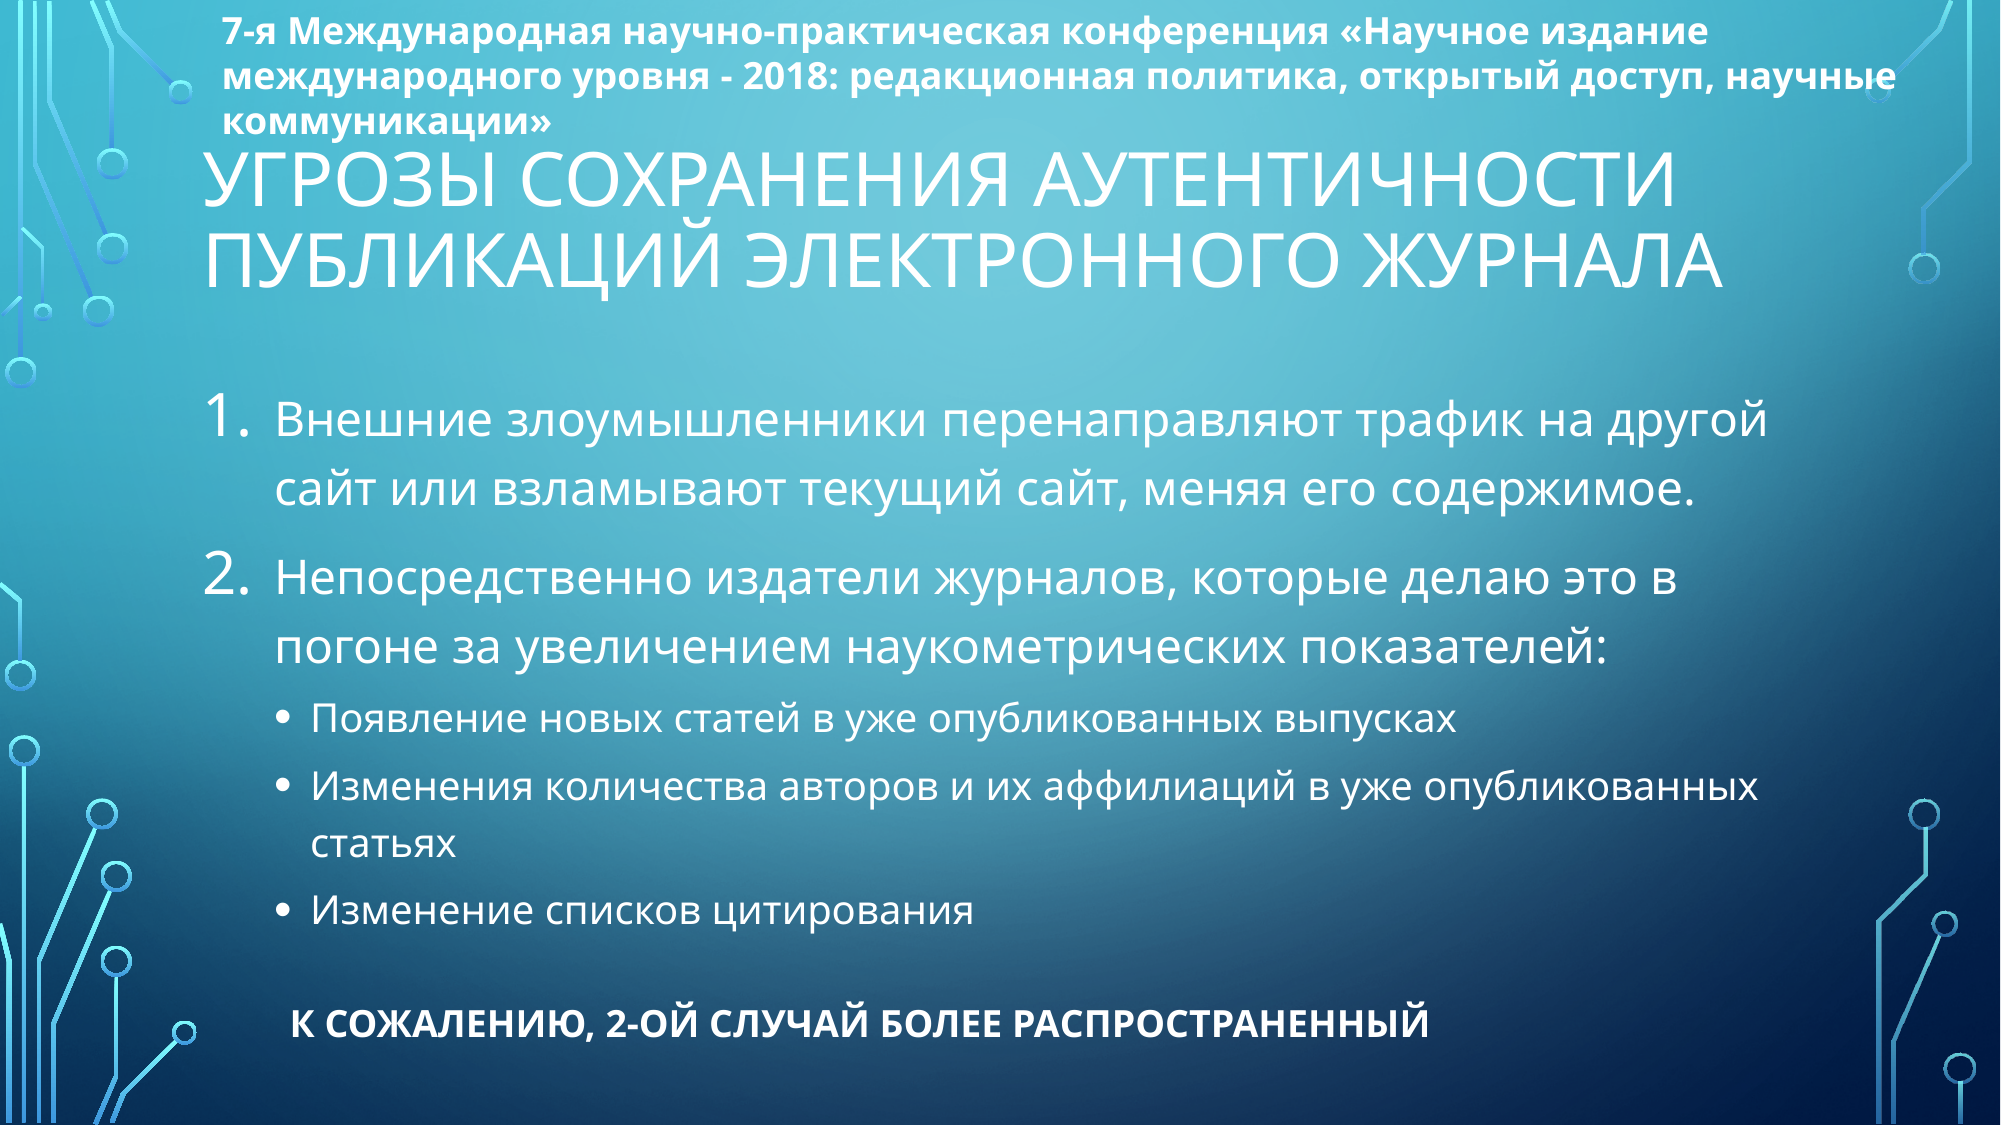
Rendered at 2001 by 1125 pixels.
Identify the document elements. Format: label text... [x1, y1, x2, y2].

list Внешние злоумышленники перенаправляют трафик на другой сайт или взламывают текущий сайт, меняя его содержимое. Непосредственно издатели журналов, которые делаю это в погоне за увеличением наукометрических показателей: Появление новых статей в уже опубликованных выпусках Изменения количества авторов и их аффилиаций в уже опубликованных статьях Изменение списков цитирования [187, 369, 1813, 950]
text_box К СОЖАЛЕНИЮ, 2-ОЙ СЛУЧАЙ БОЛЕЕ РАСПРОСТРАНЕННЫЙ [274, 992, 1725, 1053]
text_box 7-я Международная научно-практическая конференция «Научное издание международного уровня - 2018: редакционная политика, открытый доступ, научные коммуникации» [206, 0, 1987, 150]
title Угрозы сохранения аутентичности публикаций электронного журнала [187, 101, 1813, 344]
